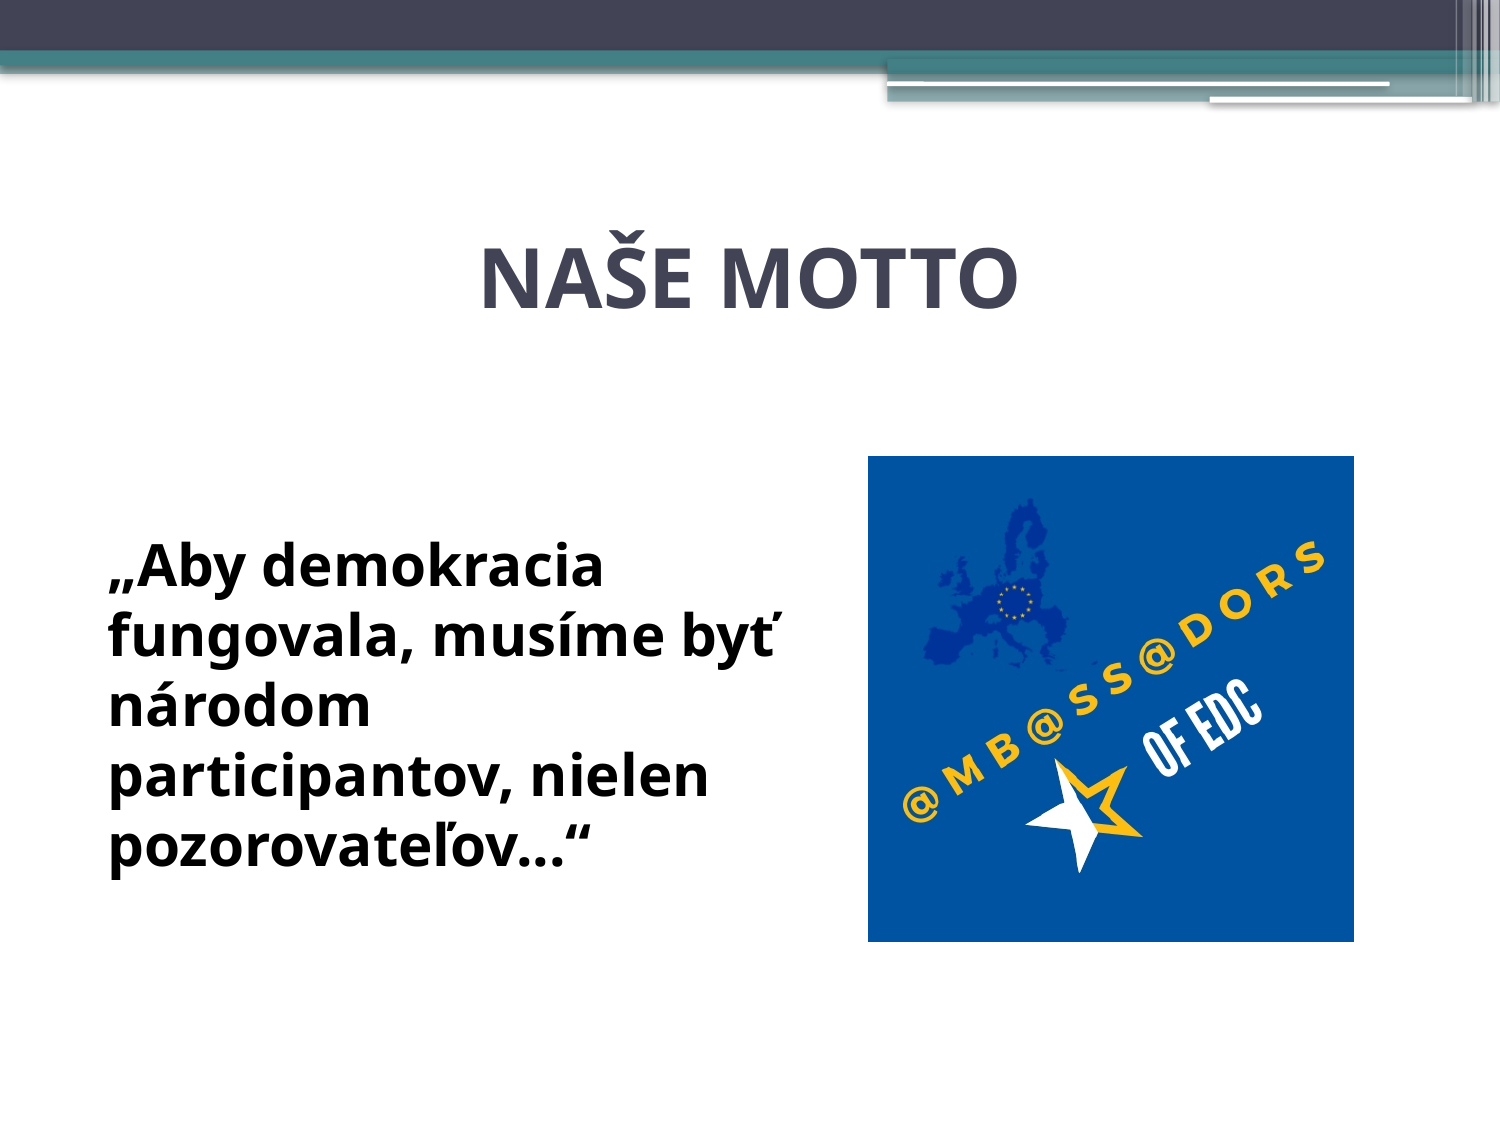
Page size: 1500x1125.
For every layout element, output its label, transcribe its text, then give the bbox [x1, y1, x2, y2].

title NAŠE MOTTO [75, 187, 1425, 363]
list „Aby demokracia fungovala, musíme byť národom participantov, nielen pozorovateľov...“ [75, 444, 798, 1079]
picture [867, 455, 1354, 942]
